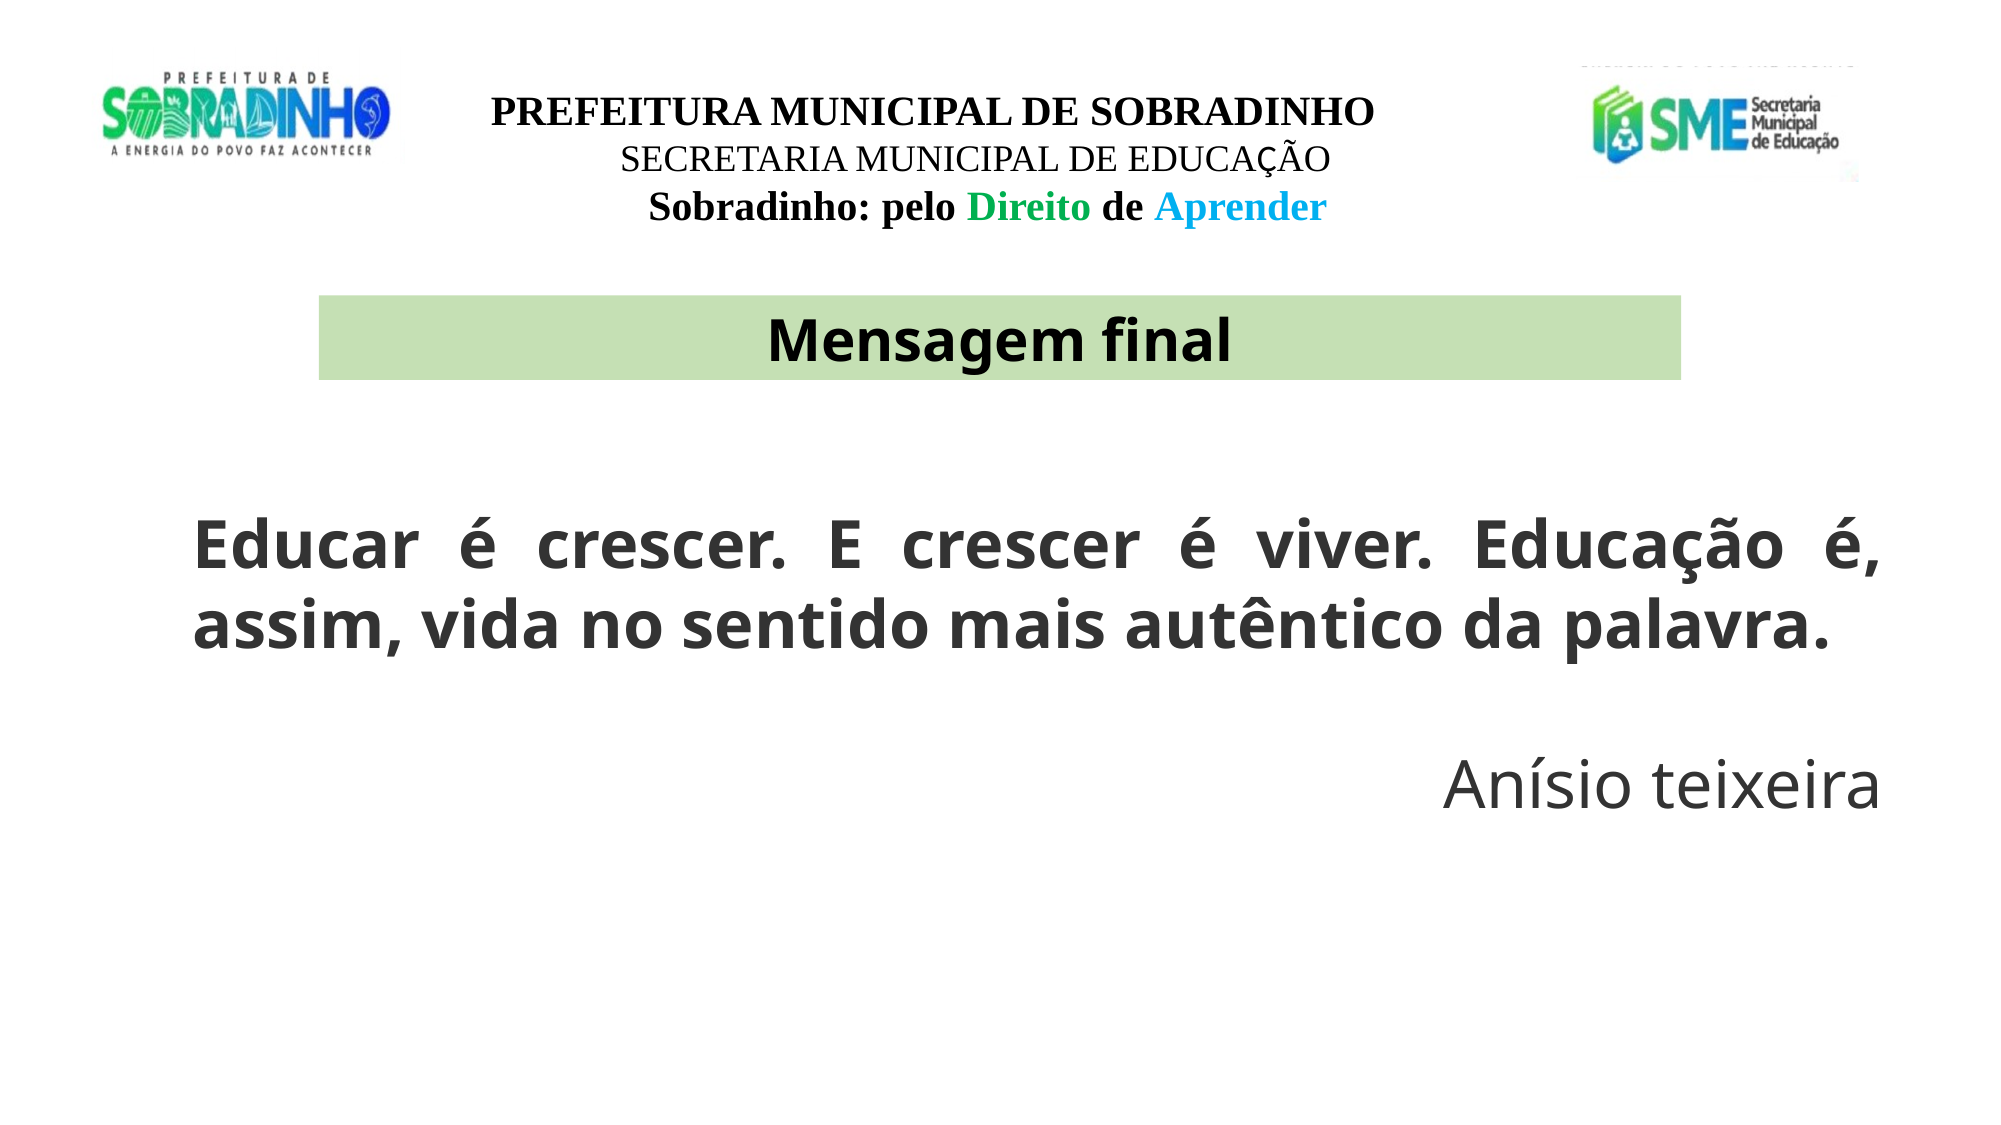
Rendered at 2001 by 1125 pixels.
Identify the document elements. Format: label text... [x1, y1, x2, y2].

text_box Mensagem final [318, 295, 1682, 380]
picture [79, 47, 405, 164]
picture [1576, 65, 1859, 182]
text_box Educar é crescer. E crescer é viver. Educação é, assim, vida no sentido mais autêntico da palavra. Anísio teixeira [178, 494, 1899, 829]
text_box PREFEITURA MUNICIPAL DE SOBRADINHO SECRETARIA MUNICIPAL DE EDUCAÇÃO Sobradinho: pelo Direito de Aprender [42, 76, 1522, 237]
